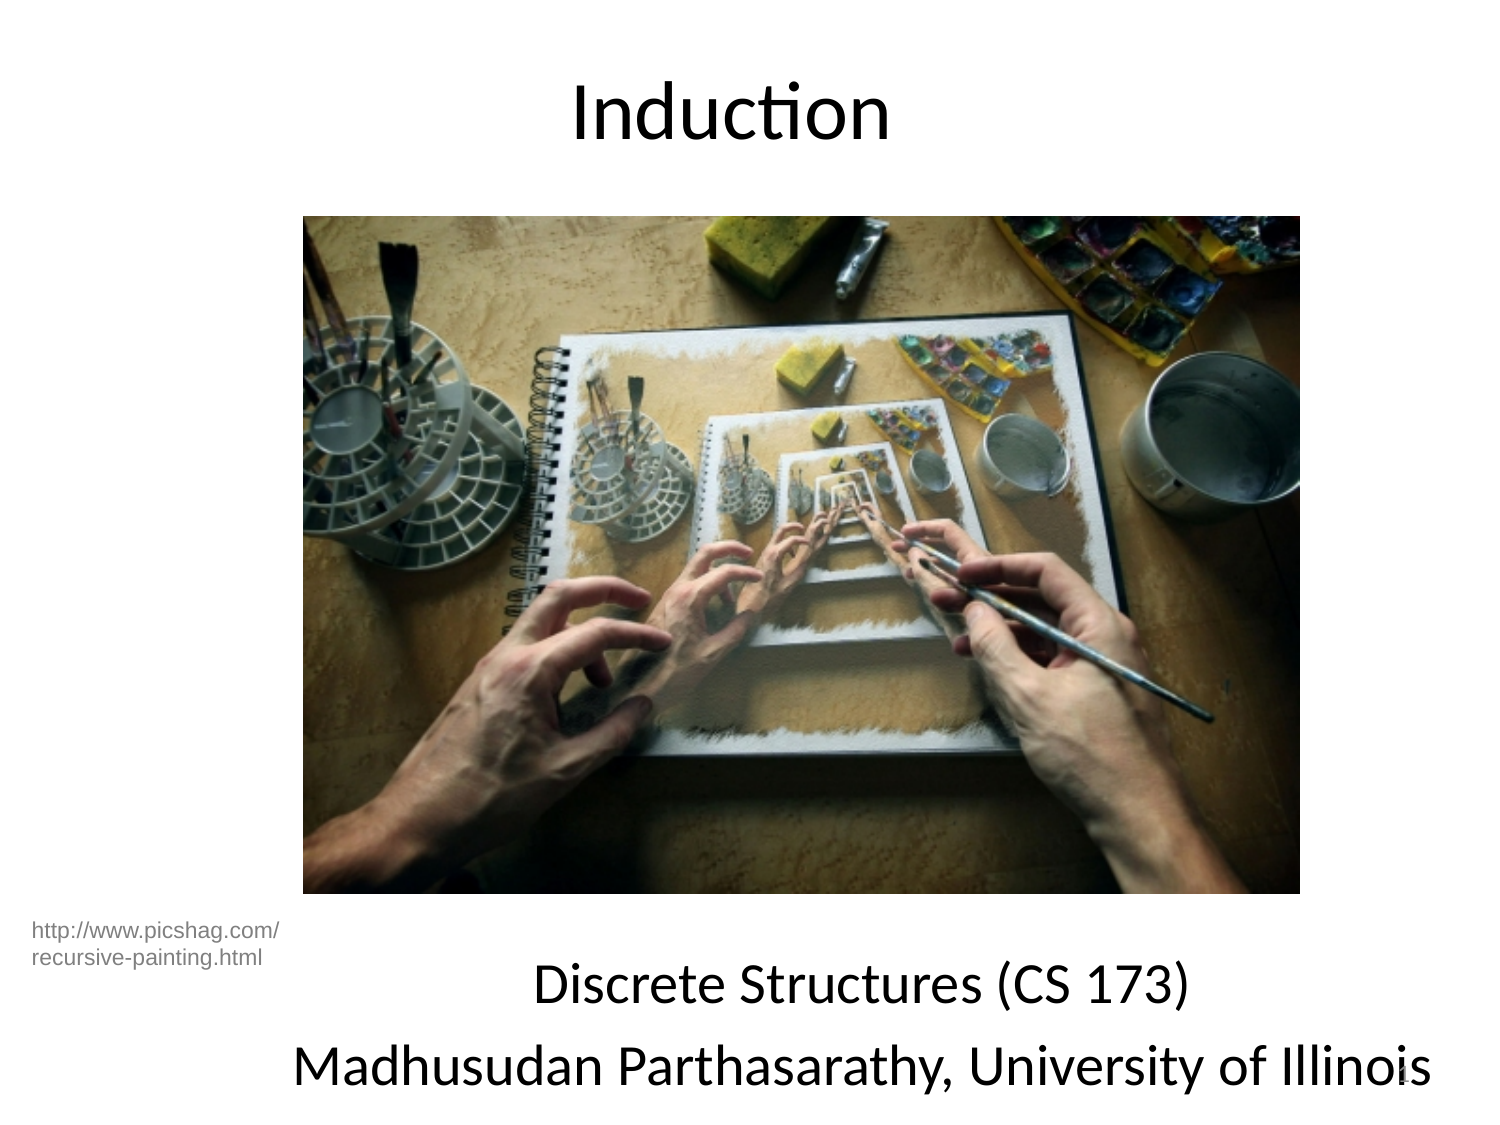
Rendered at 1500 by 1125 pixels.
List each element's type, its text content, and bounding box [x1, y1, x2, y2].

slide_number 1 [1074, 1042, 1425, 1103]
text_box http://www.picshag.com/recursive-painting.html [16, 907, 317, 978]
picture [302, 215, 1301, 894]
text_box Induction [150, 12, 1313, 200]
text_box Discrete Structures (CS 173) Madhusudan Parthasarathy, University of Illinois [275, 937, 1450, 1113]
